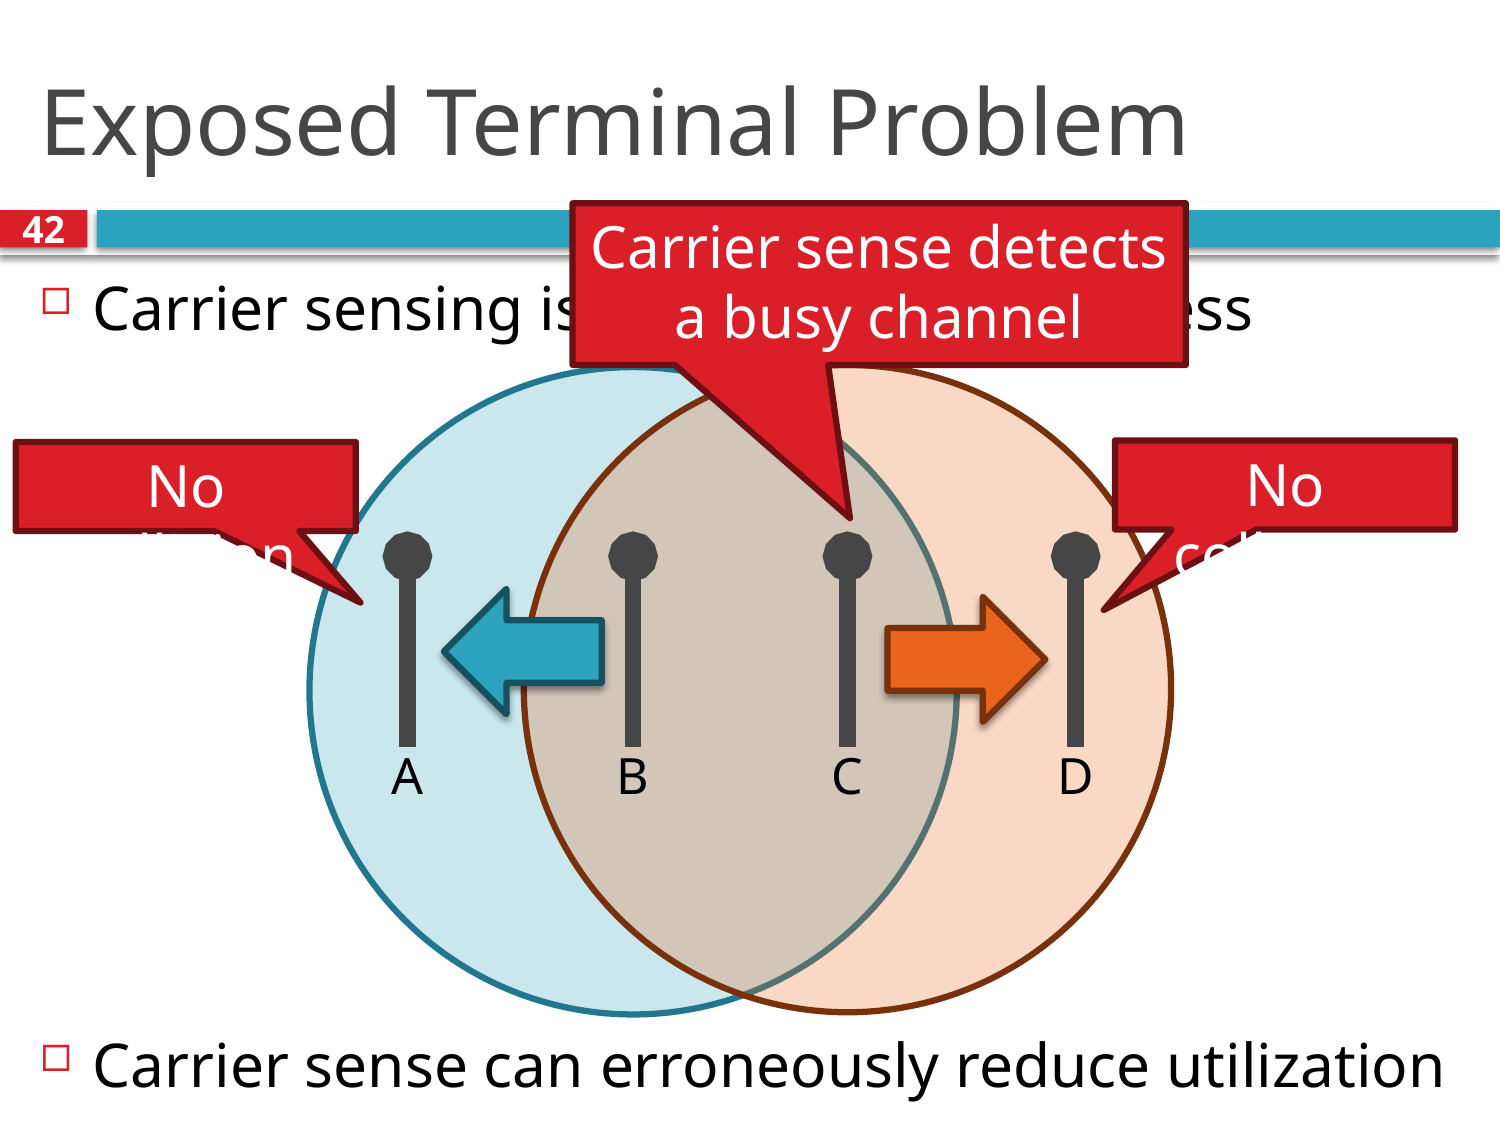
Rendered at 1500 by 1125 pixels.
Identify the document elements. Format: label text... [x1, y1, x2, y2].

text_box Carrier sense can erroneously reduce utilization [25, 1019, 1476, 1114]
slide_number 42 [0, 206, 88, 257]
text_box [604, 556, 662, 813]
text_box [1114, 440, 1456, 530]
title Exposed Terminal Problem [24, 37, 1475, 200]
text_box [307, 372, 743, 1017]
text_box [572, 202, 1187, 366]
text_box [522, 376, 1173, 1014]
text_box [816, 556, 879, 813]
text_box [15, 441, 357, 532]
text_box [443, 588, 599, 715]
list Carrier sensing is problematic in wireless [1192, 262, 1475, 356]
text_box [886, 595, 1039, 723]
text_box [376, 556, 439, 813]
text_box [1045, 556, 1107, 813]
list Carrier sensing is problematic in wireless [24, 262, 566, 356]
